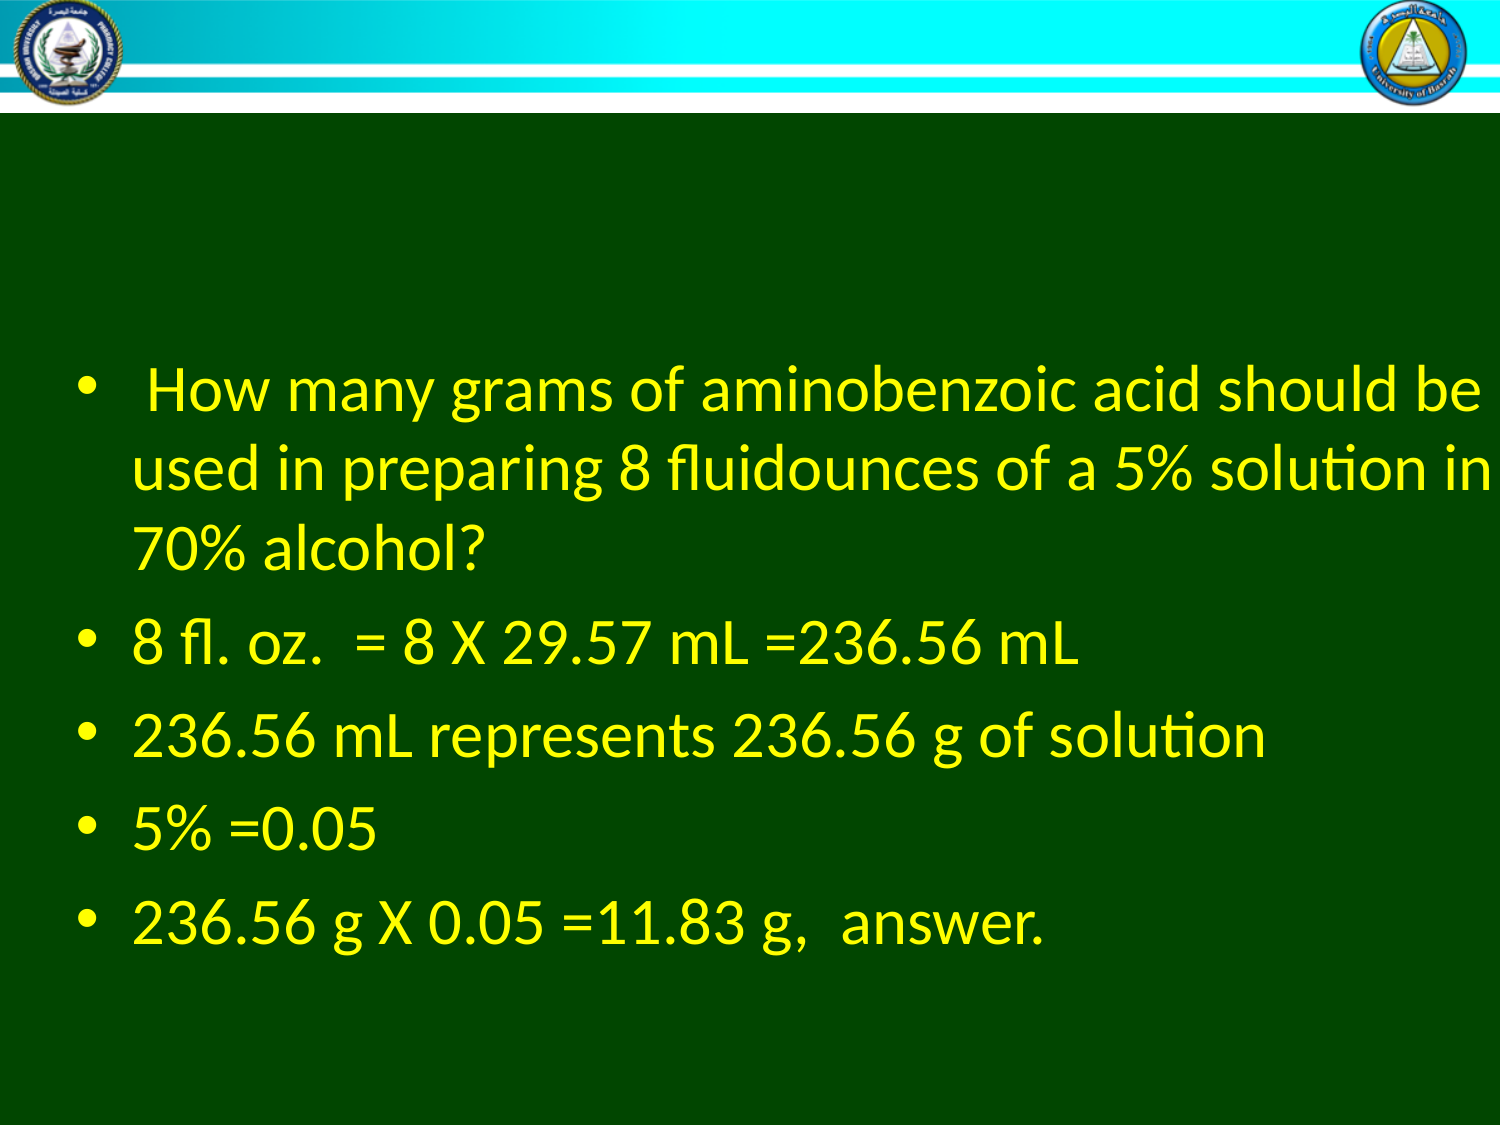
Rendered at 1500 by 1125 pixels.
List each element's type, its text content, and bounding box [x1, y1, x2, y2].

picture [0, 0, 1500, 113]
list How many grams of aminobenzoic acid should be used in preparing 8 fluidounces of a 5% solution in 70% alcohol? 8 fl. oz. = 8 X 29.57 mL =236.56 mL 236.56 mL represents 236.56 g of solution 5% =0.05 236.56 g X 0.05 =11.83 g, answer. [60, 336, 1500, 1080]
